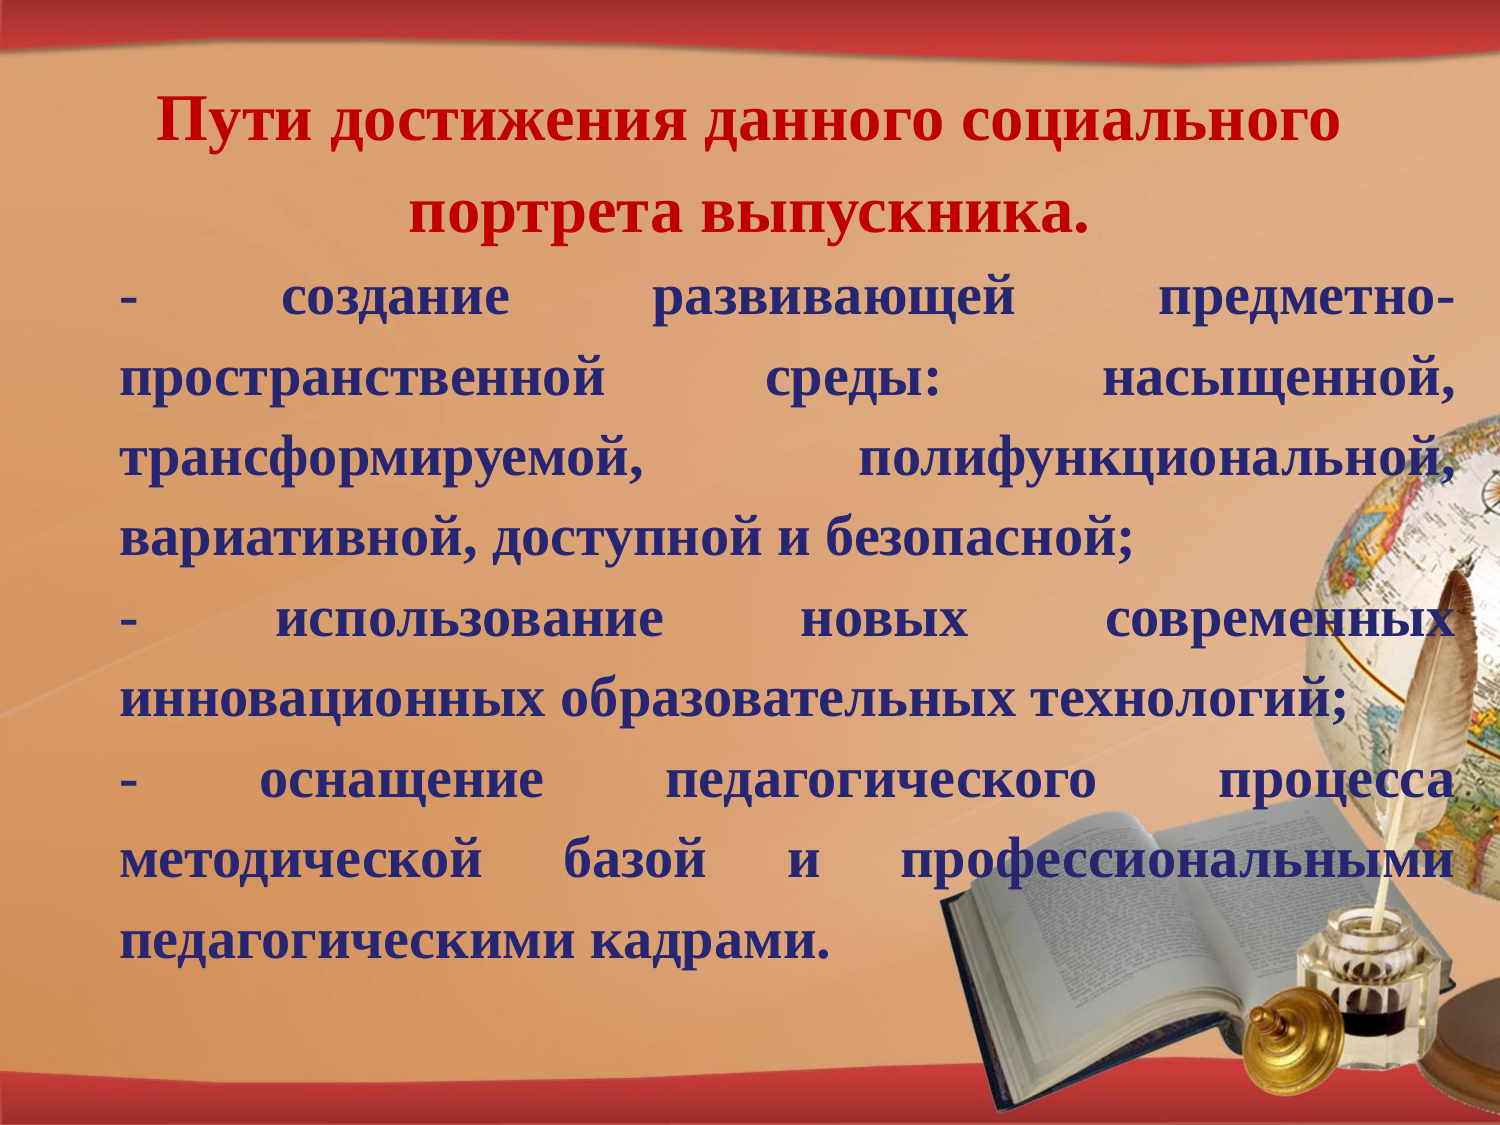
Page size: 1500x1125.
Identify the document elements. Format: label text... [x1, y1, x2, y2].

text_box Пути достижения данного социального портрета выпускника. - создание развивающей предметно-пространственной среды: насыщенной, трансформируемой, полифункциональной, вариативной, доступной и безопасной; - использование новых современных инновационных образовательных технологий; - оснащение педагогического процесса методической базой и профессиональными педагогическими кадрами. [29, 54, 1471, 978]
picture [0, 0, 1500, 1125]
